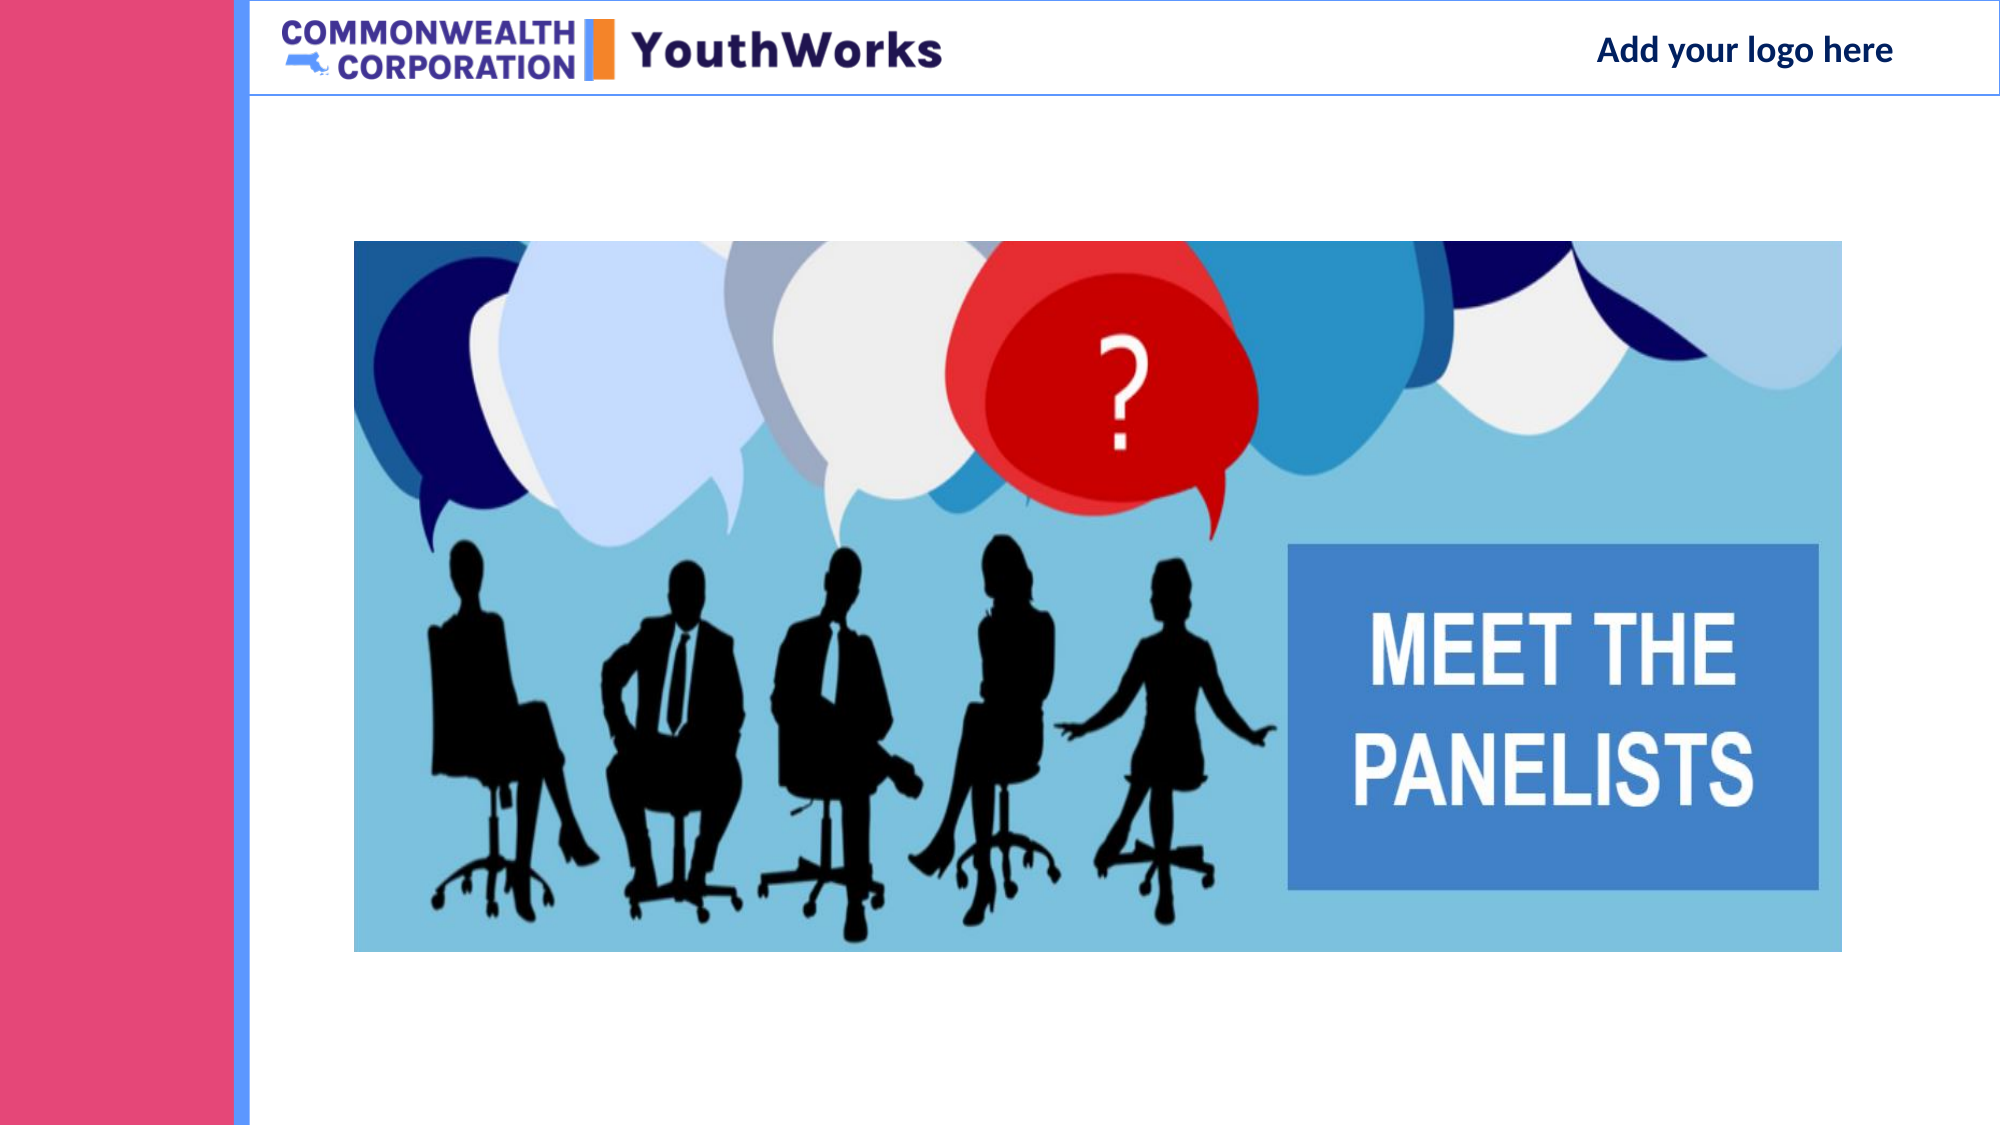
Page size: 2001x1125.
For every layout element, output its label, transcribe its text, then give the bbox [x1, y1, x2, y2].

text_box [0, 0, 233, 1125]
picture [282, 19, 957, 81]
text_box [233, 0, 251, 1125]
picture [354, 241, 1842, 952]
text_box Ad Add your logo here [251, 0, 2000, 96]
